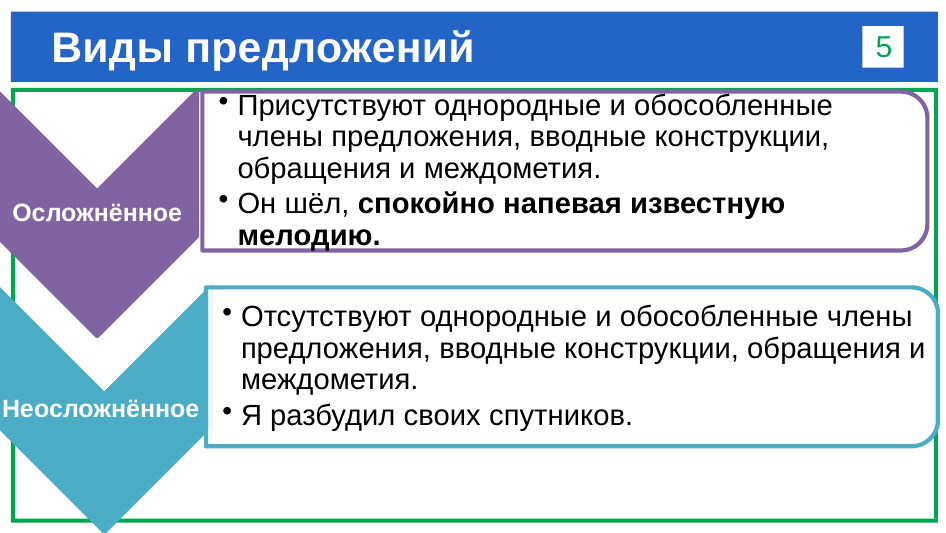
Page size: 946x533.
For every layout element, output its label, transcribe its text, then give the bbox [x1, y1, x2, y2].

text_box 5 [873, 24, 895, 64]
title Виды предложений [49, 16, 736, 89]
text_box [862, 26, 904, 68]
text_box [0, 90, 936, 533]
